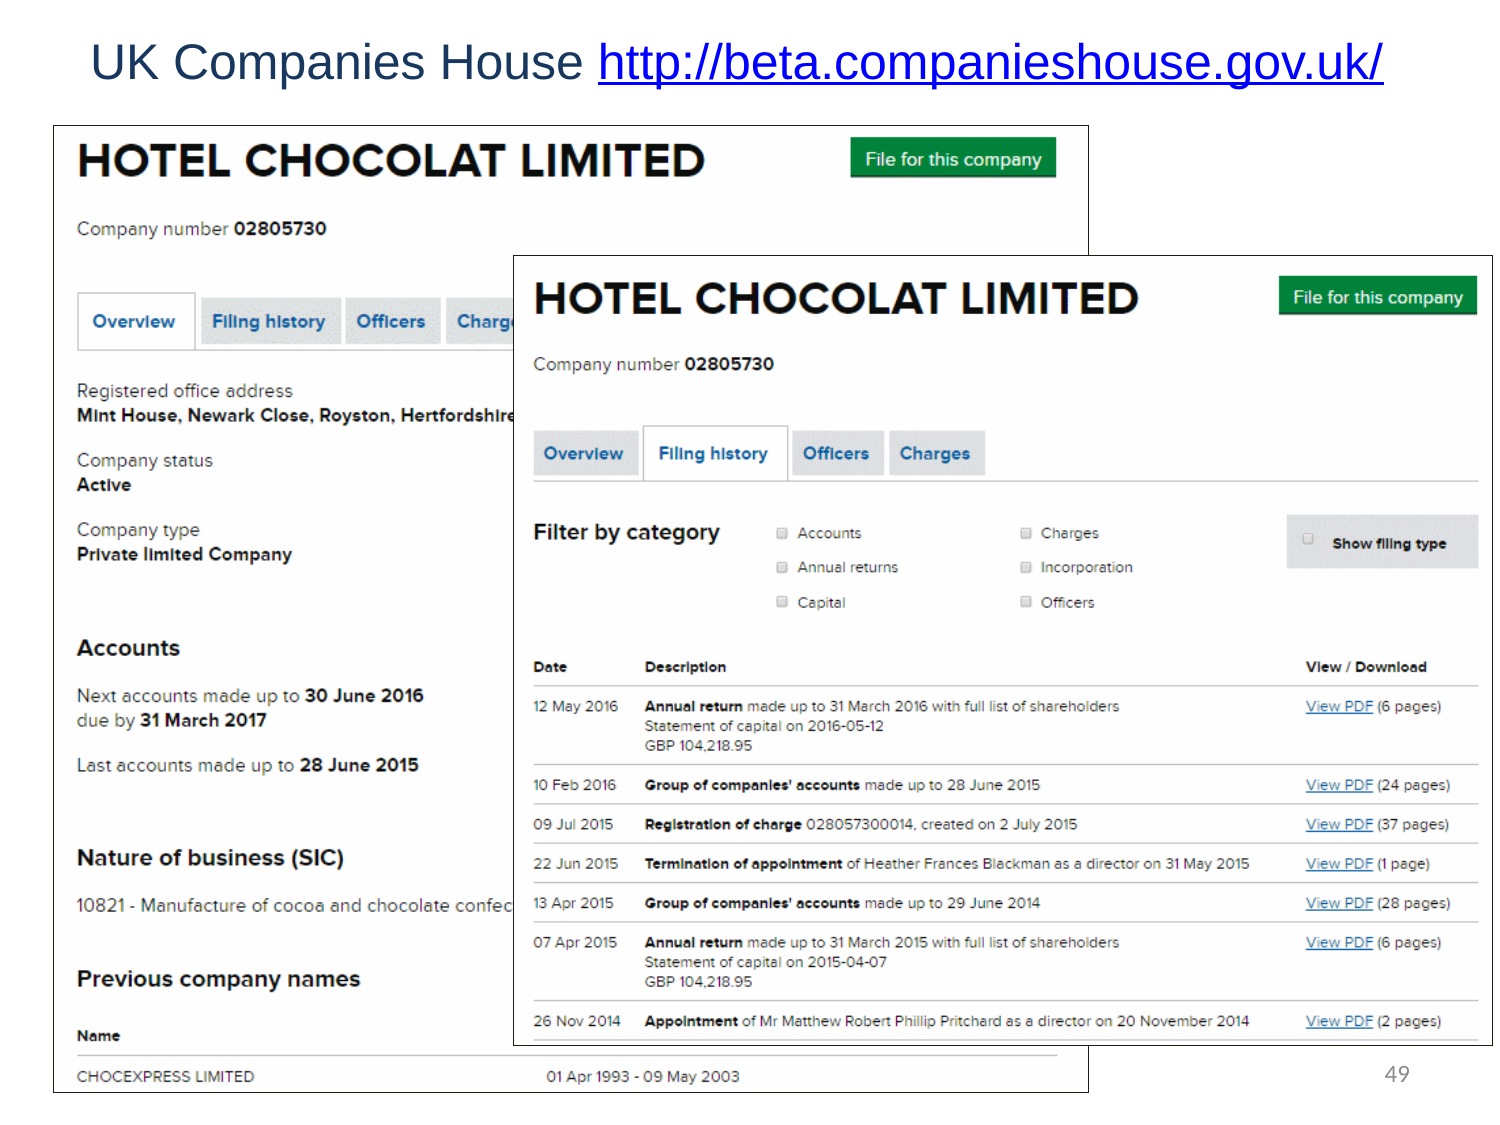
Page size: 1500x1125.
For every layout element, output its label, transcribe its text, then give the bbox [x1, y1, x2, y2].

slide_number 49 [1074, 1054, 1425, 1103]
title UK Companies House http://beta.companieshouse.gov.uk/ [74, 11, 1426, 108]
picture [52, 125, 1493, 1094]
